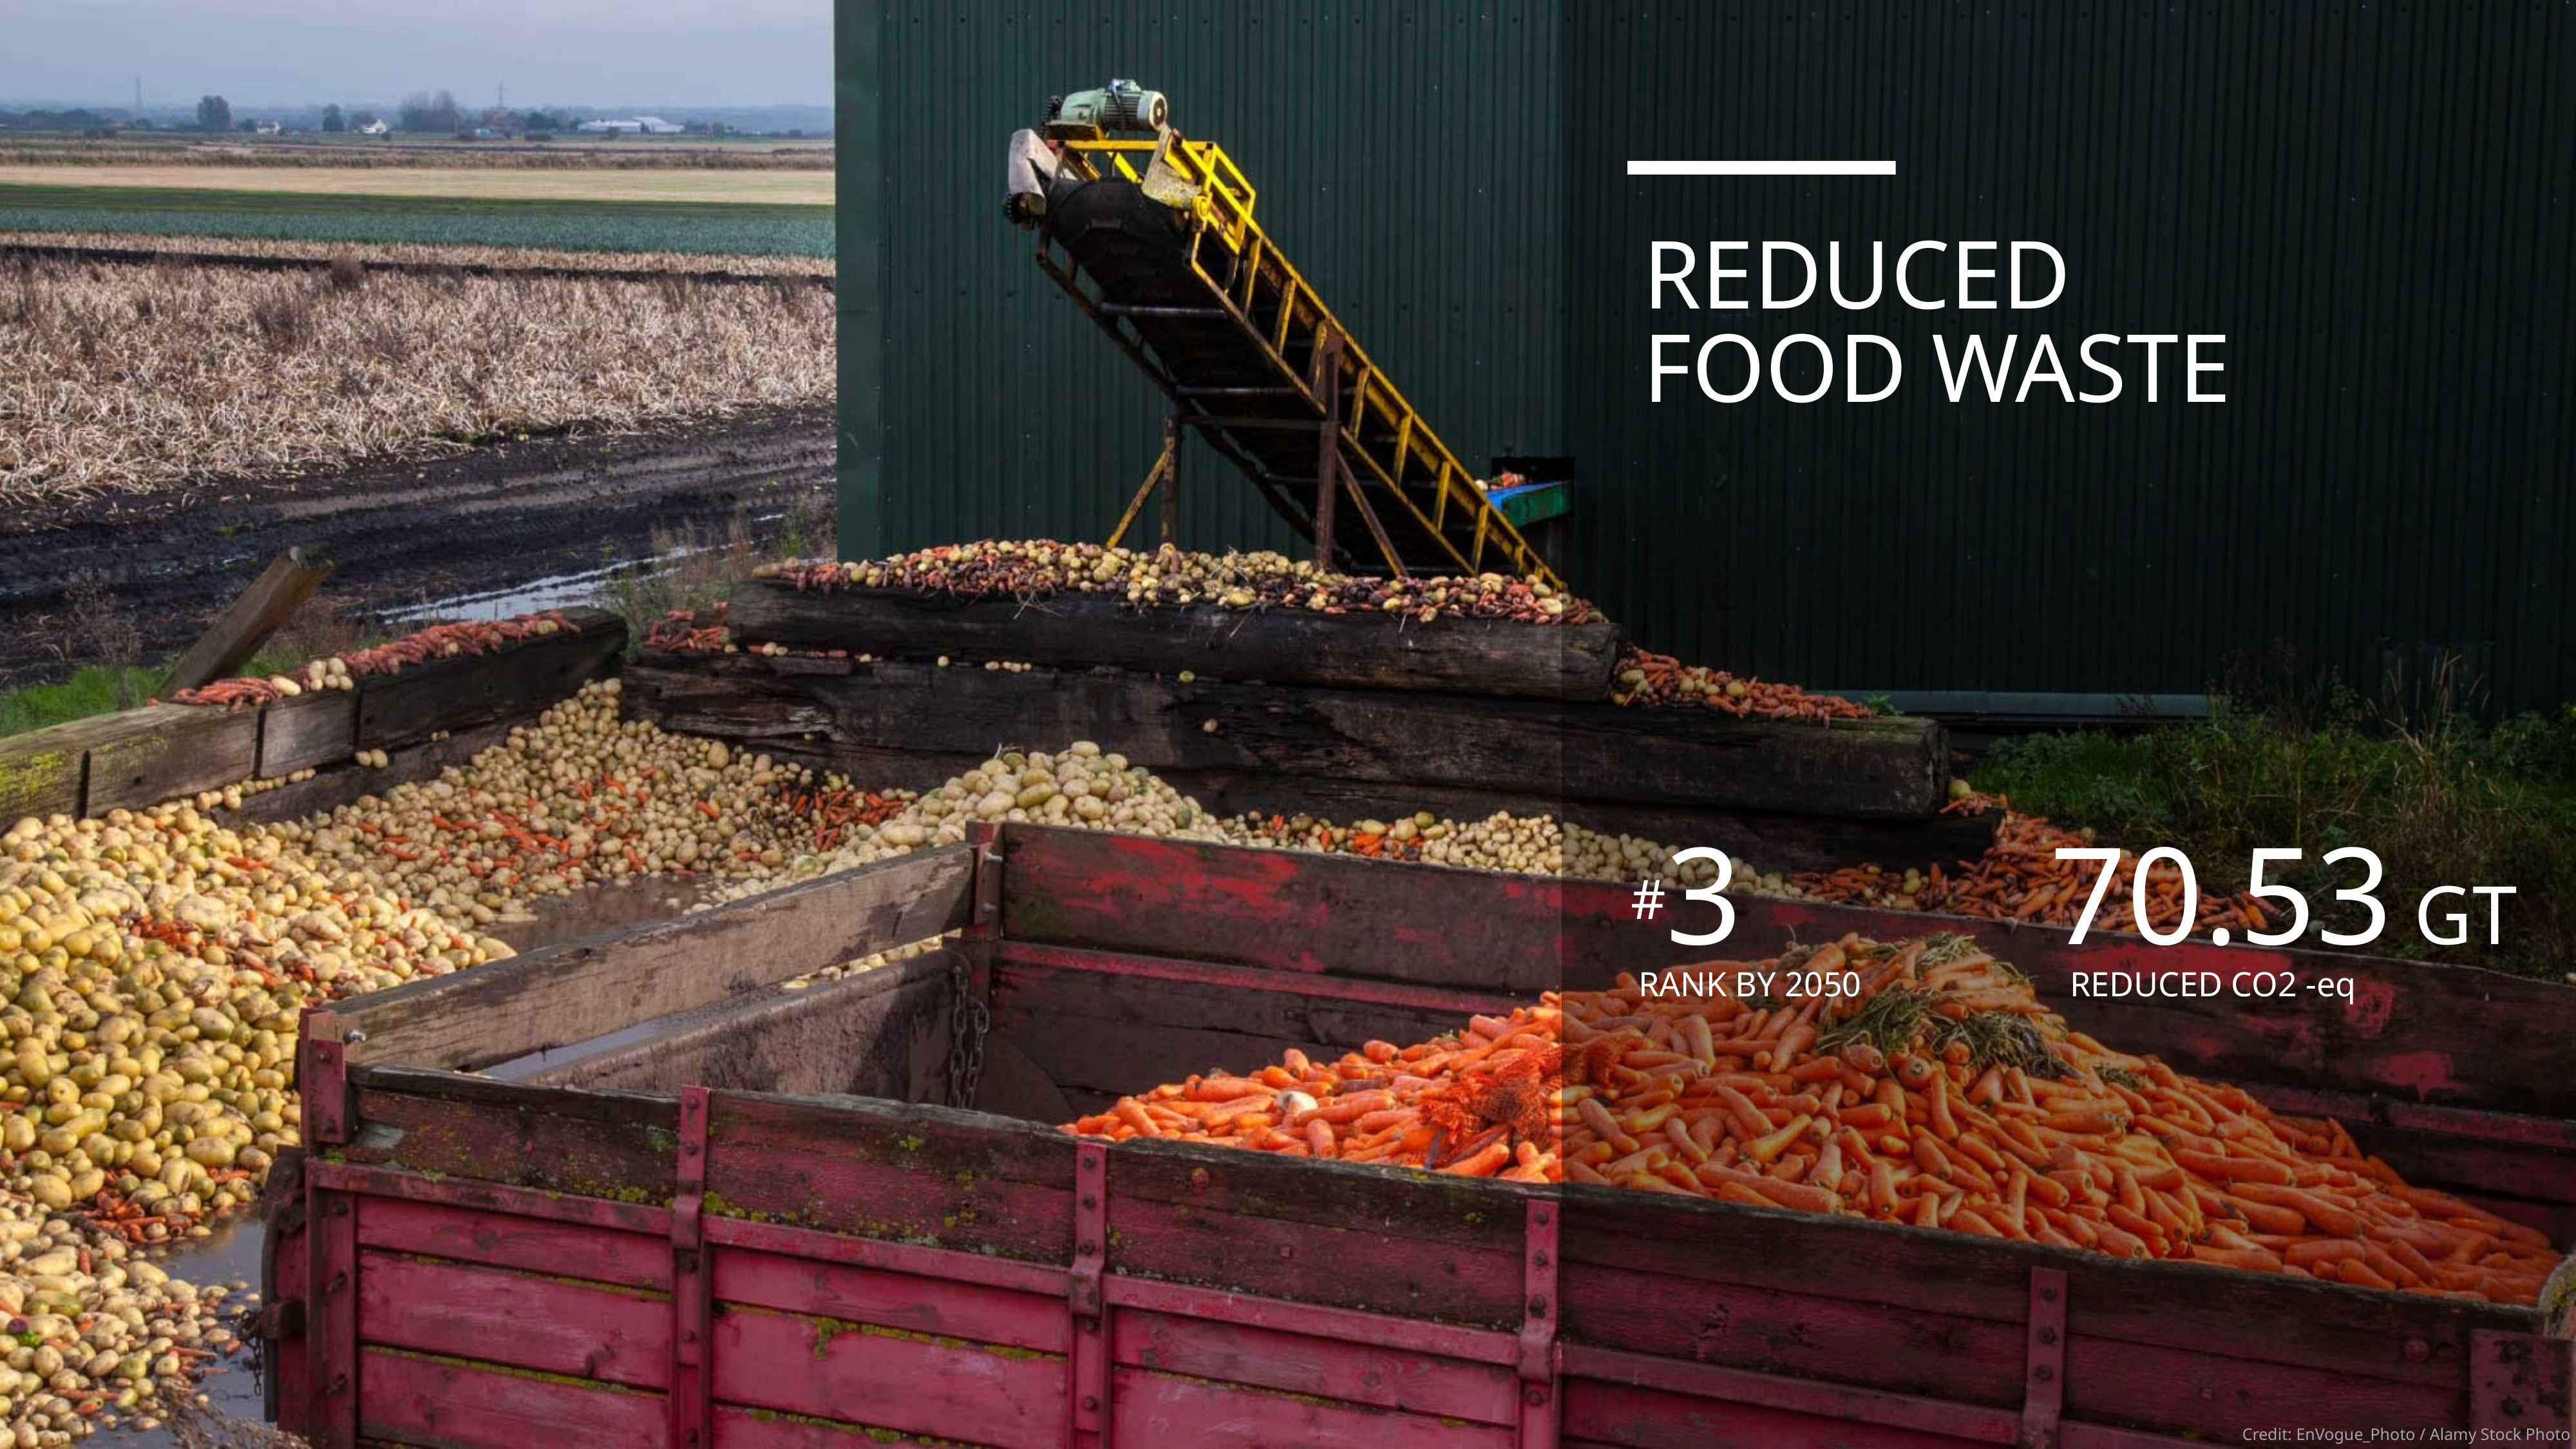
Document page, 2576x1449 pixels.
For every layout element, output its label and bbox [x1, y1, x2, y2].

picture [0, 0, 1561, 1449]
text_box [1561, 0, 2576, 1449]
